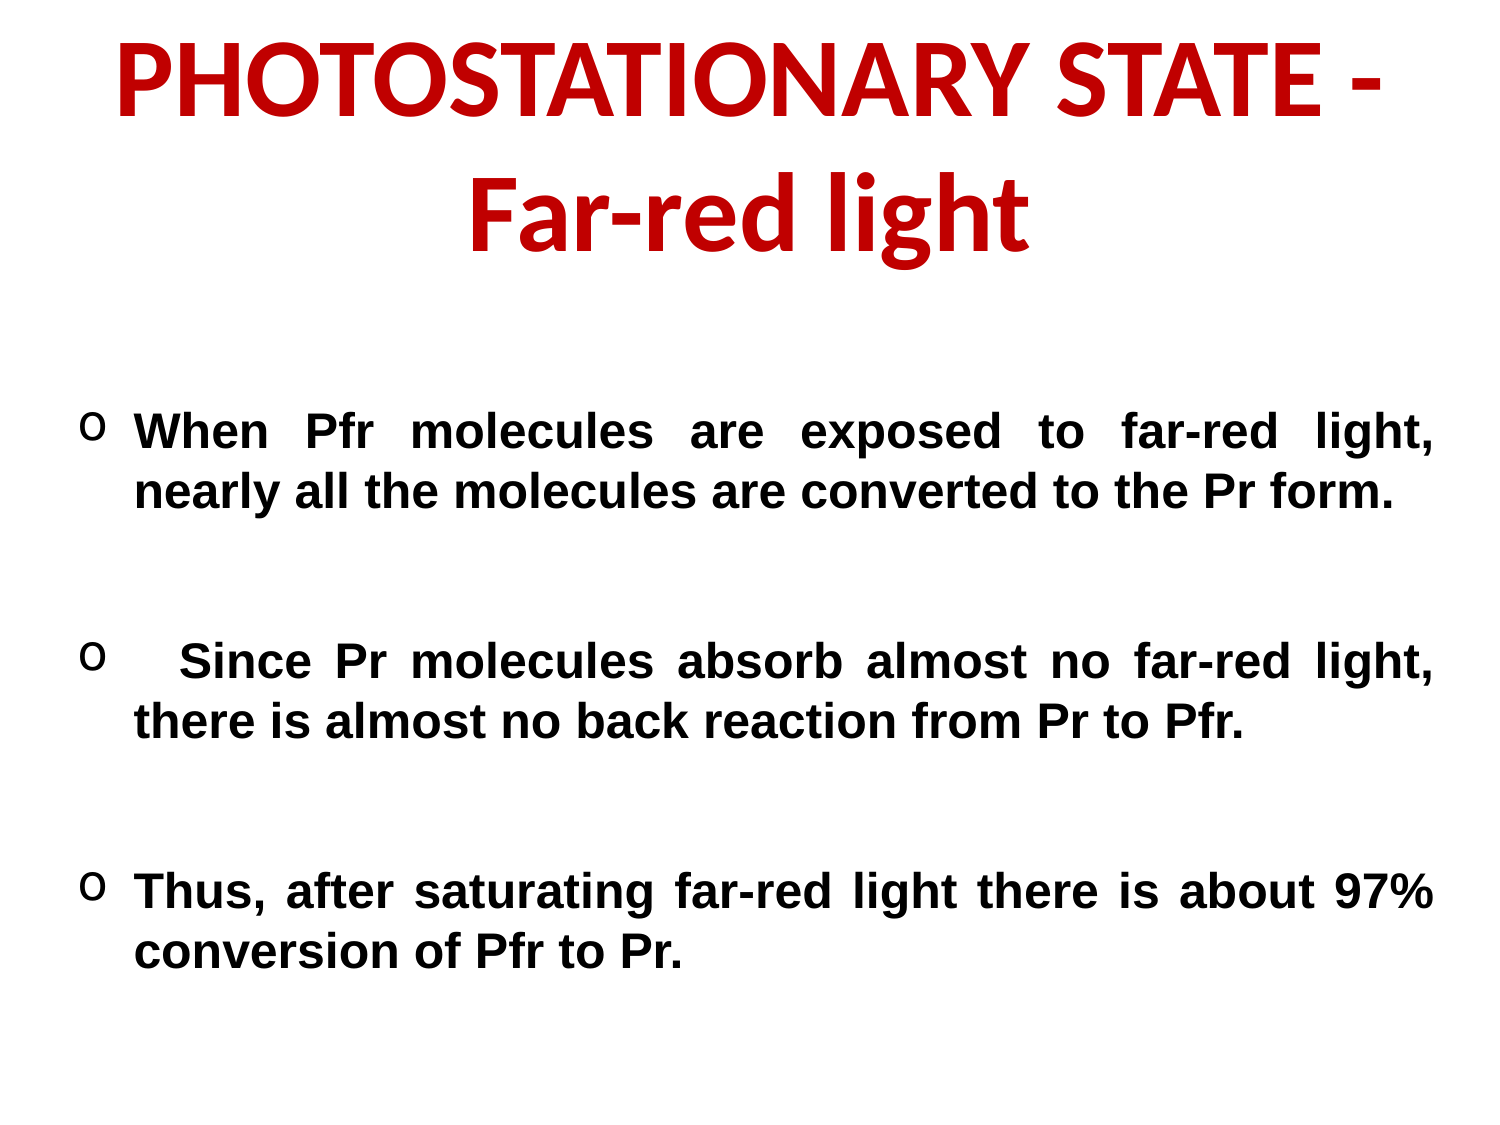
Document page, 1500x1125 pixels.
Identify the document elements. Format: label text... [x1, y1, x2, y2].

title PHOTOSTATIONARY STATE - Far-red light [75, 45, 1425, 233]
text_box When Pfr molecules are exposed to far-red light, nearly all the molecules are converted to the Pr form. Since Pr molecules absorb almost no far-red light, there is almost no back reaction from Pr to Pfr. Thus, after saturating far-red light there is about 97% conversion of Pfr to Pr. [62, 391, 1450, 987]
